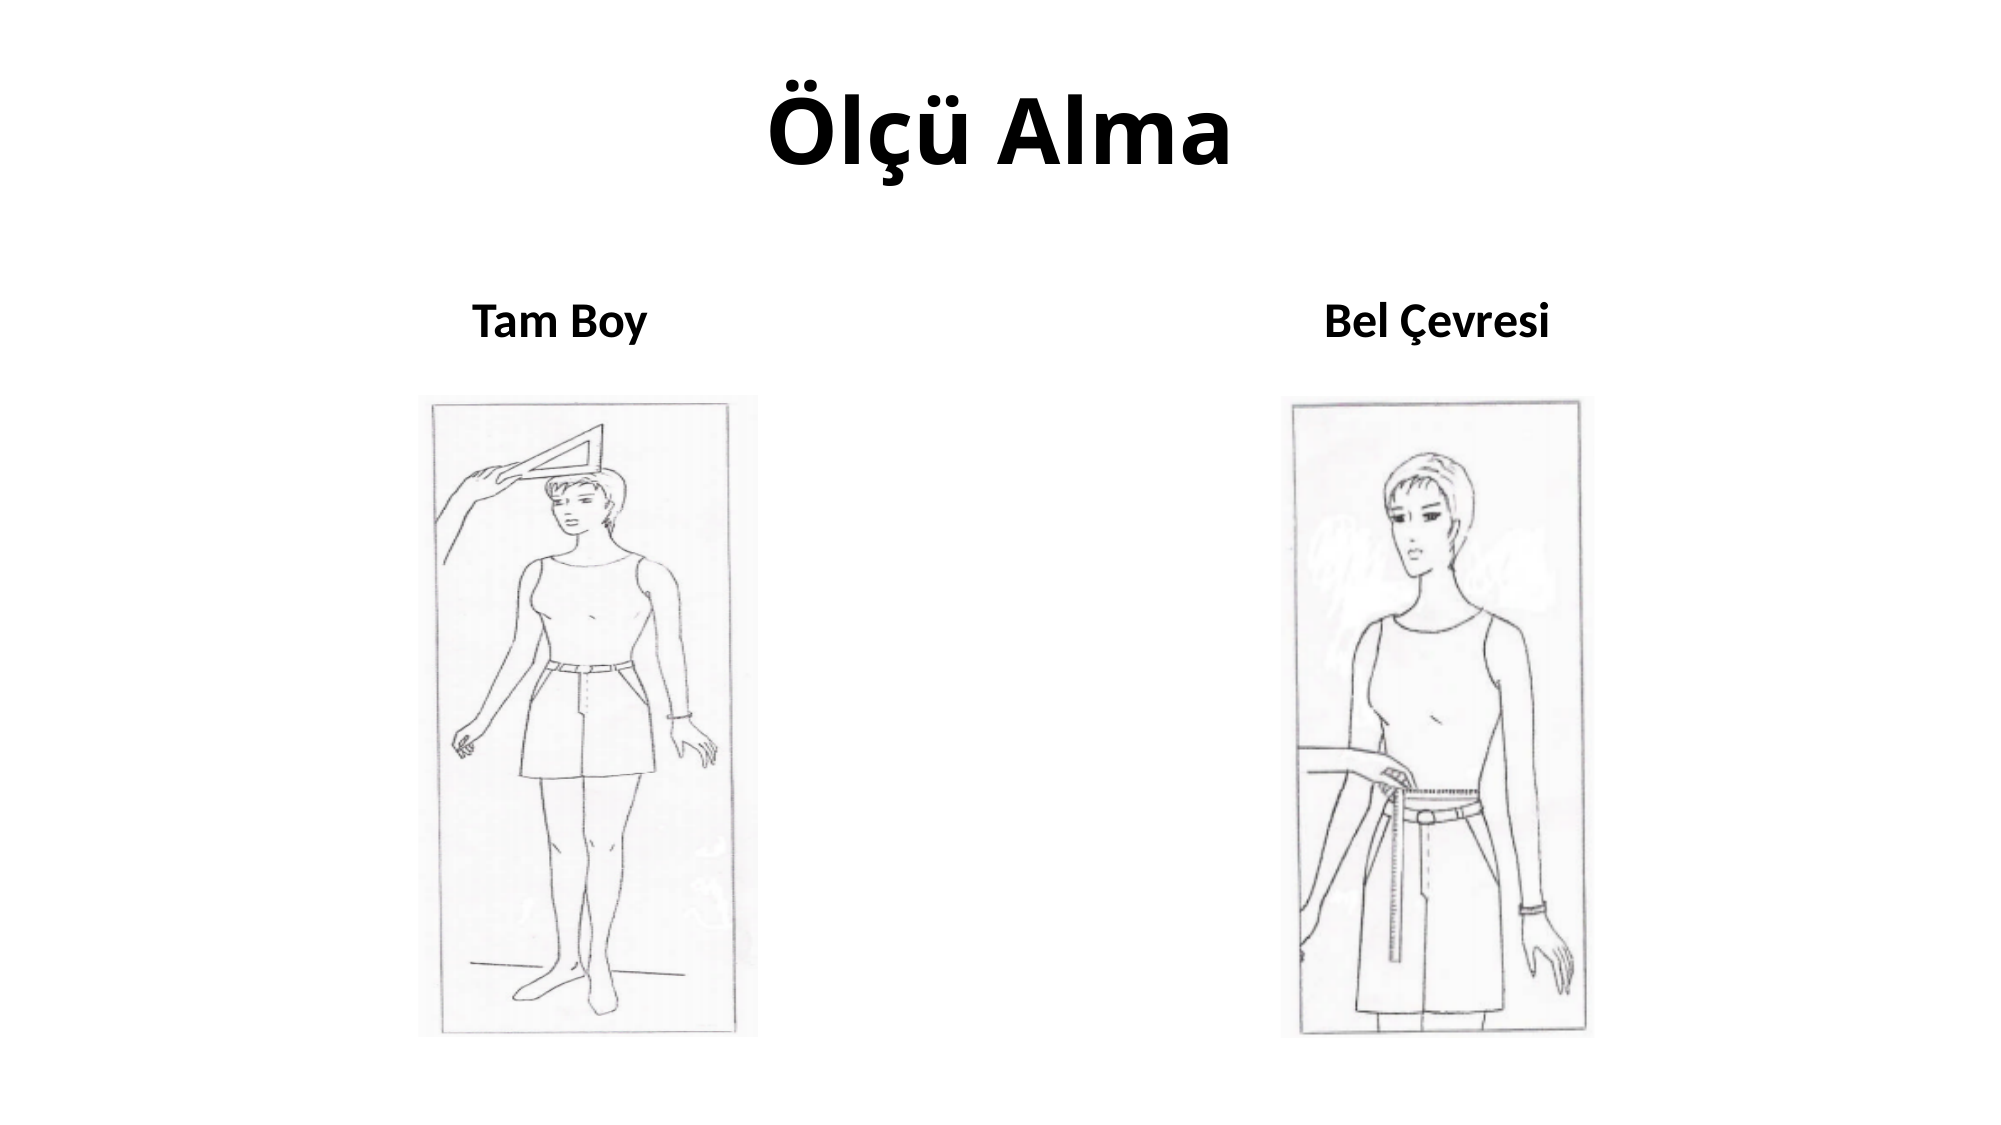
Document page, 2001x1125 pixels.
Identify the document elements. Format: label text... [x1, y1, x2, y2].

title Ölçü Alma [137, 59, 1863, 210]
list Bel Çevresi [1012, 275, 1863, 356]
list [417, 395, 758, 1038]
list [1280, 395, 1595, 1038]
list Tam Boy [137, 275, 984, 356]
